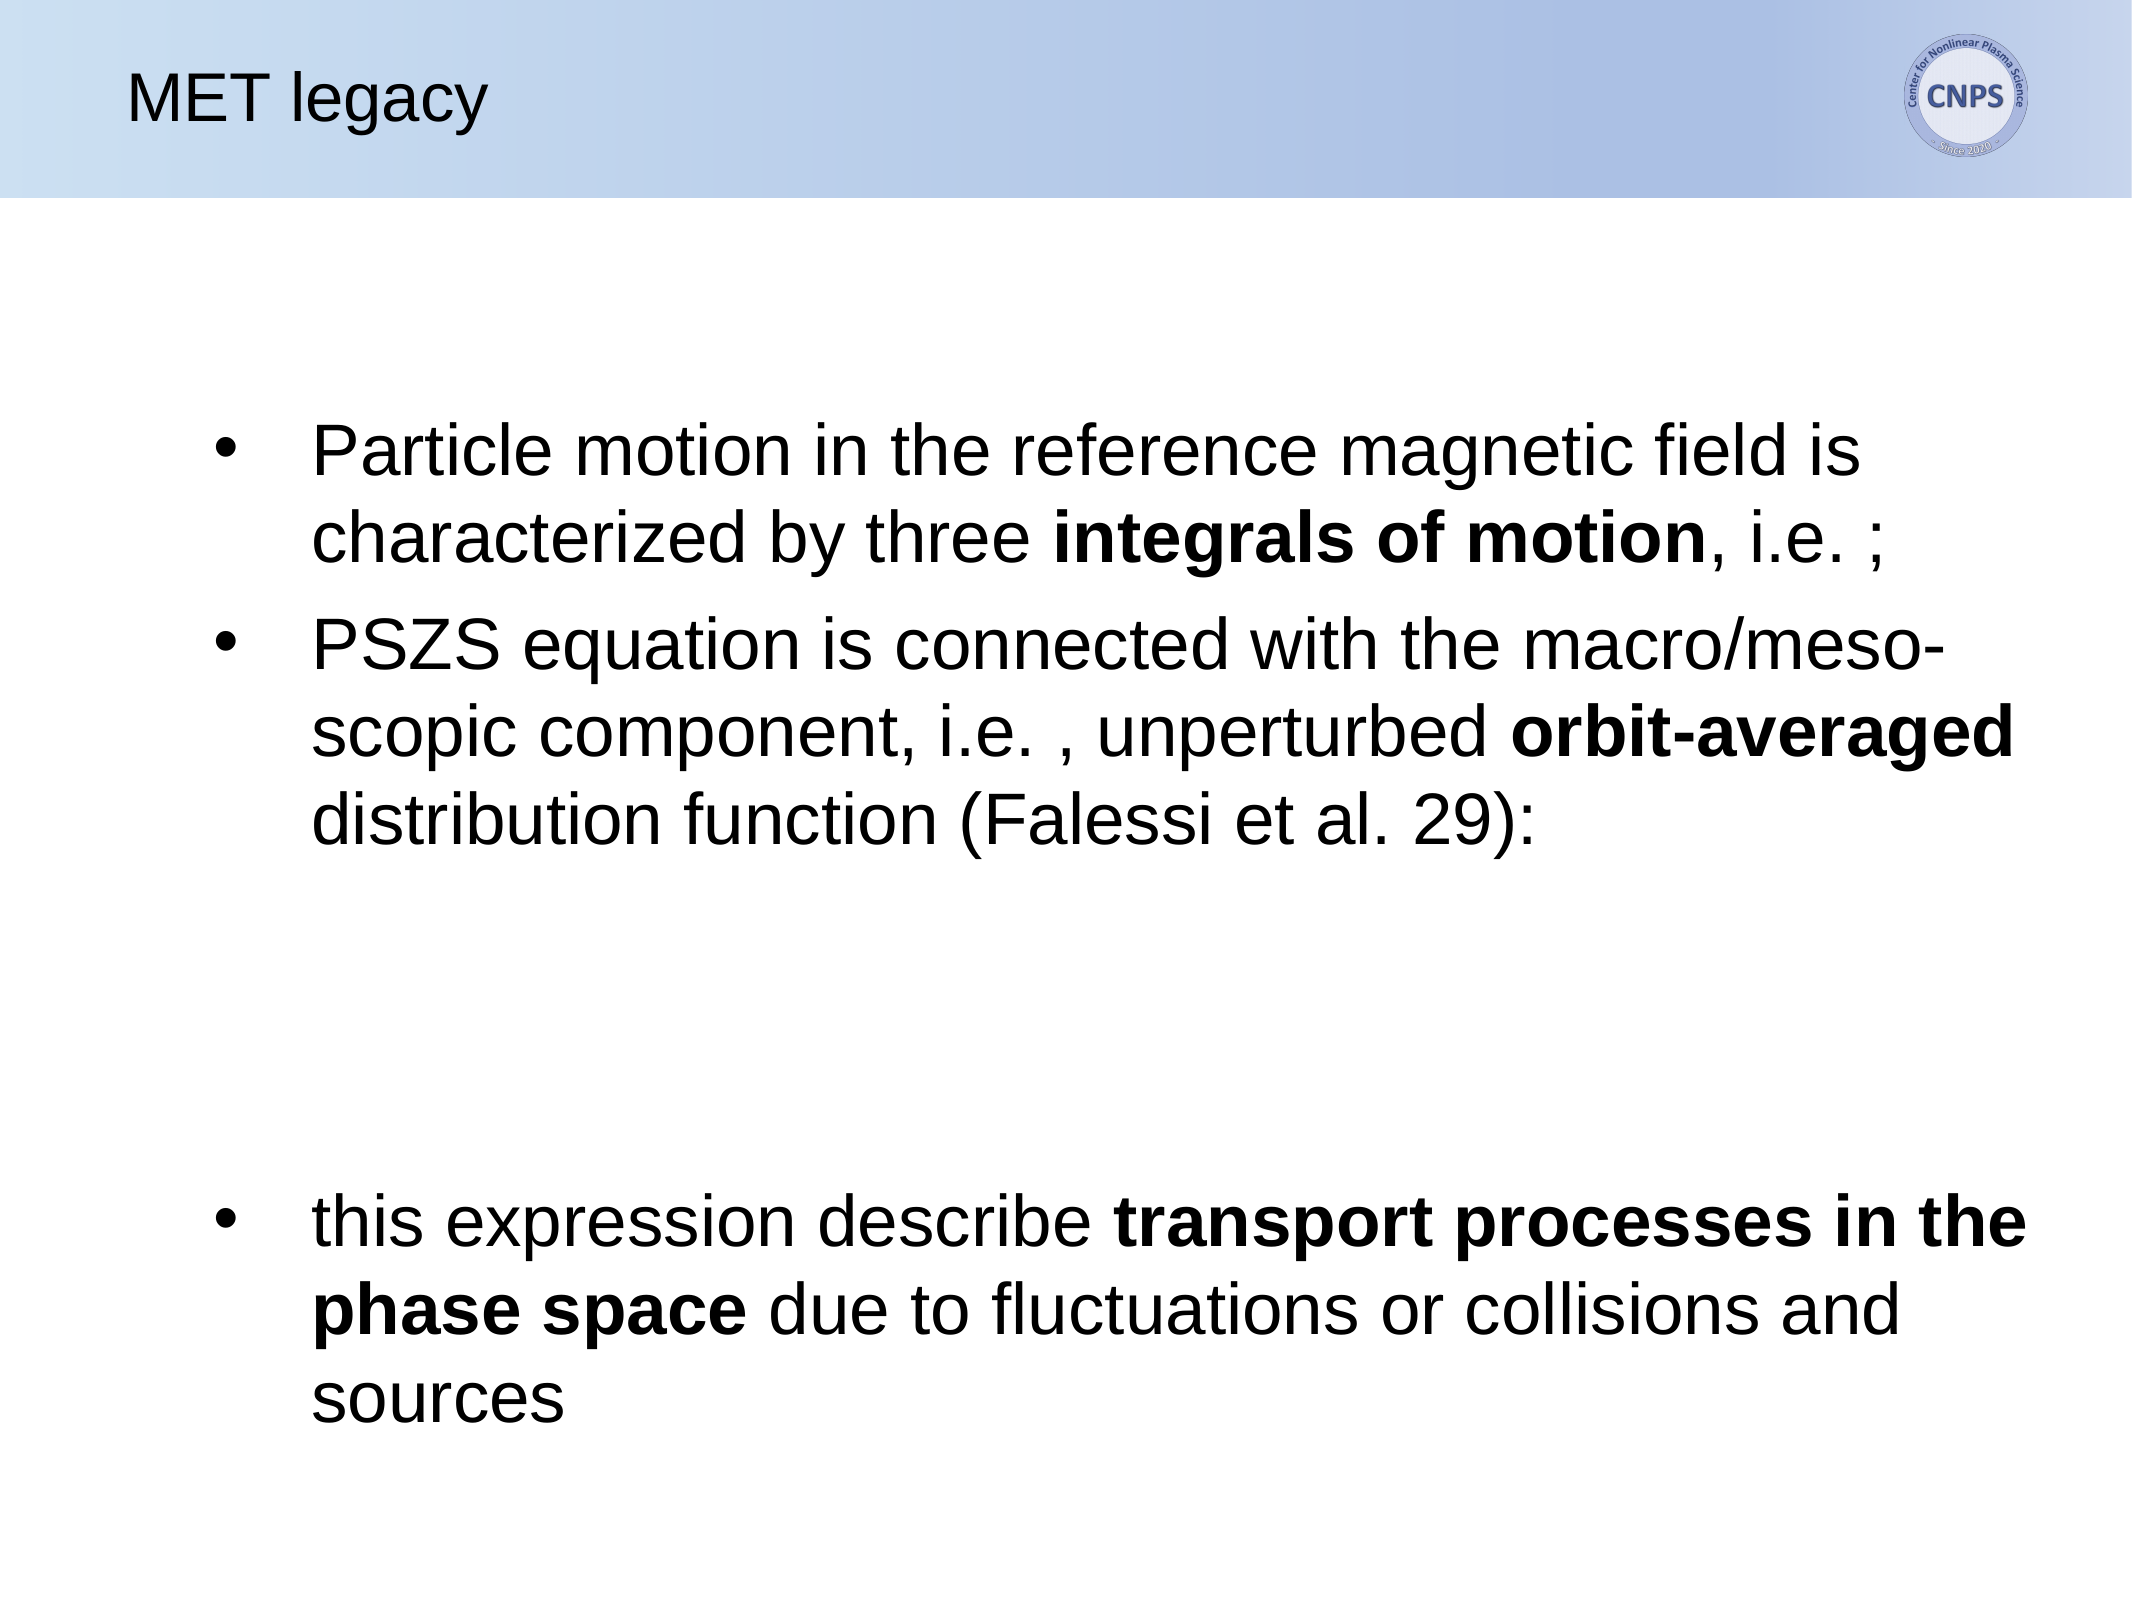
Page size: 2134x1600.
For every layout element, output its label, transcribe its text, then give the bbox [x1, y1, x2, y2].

picture [0, 0, 2132, 198]
title MET legacy [114, 47, 1876, 148]
text_box [106, 365, 2027, 1421]
